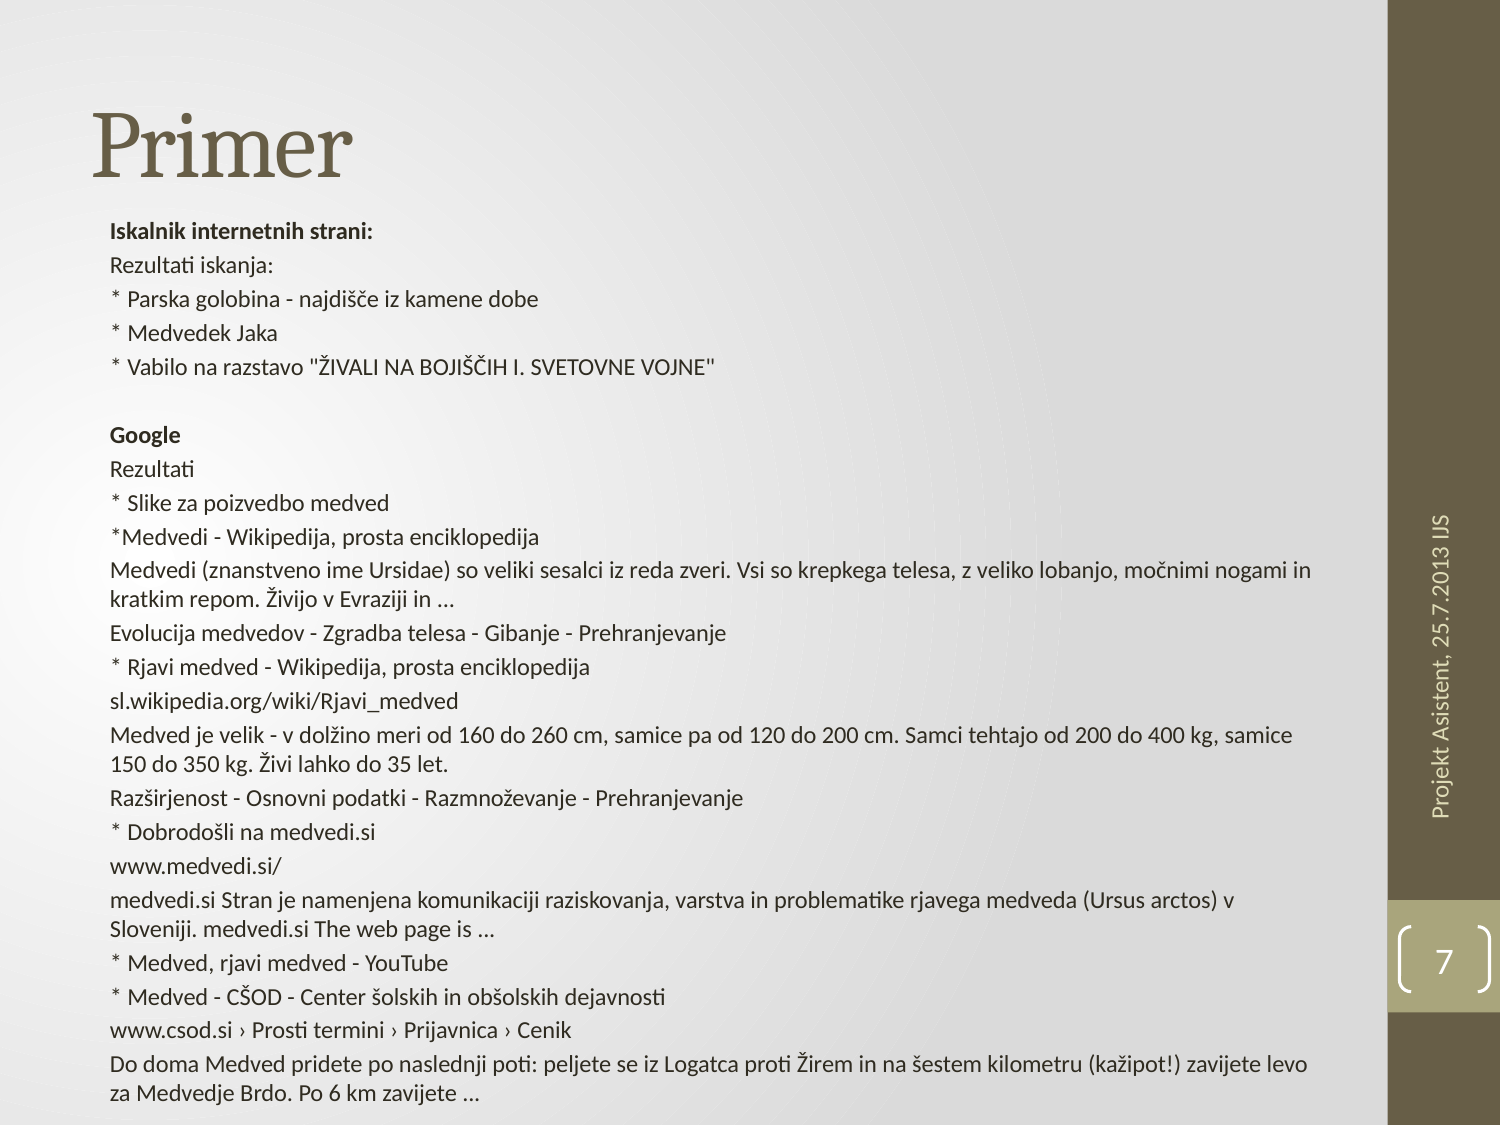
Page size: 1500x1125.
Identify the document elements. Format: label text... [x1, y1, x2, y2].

slide_number 7 [1397, 925, 1492, 994]
title Primer [75, 45, 1325, 233]
list Iskalnik internetnih strani: Rezultati iskanja: * Parska golobina - najdišče iz kamene dobe * Medvedek Jaka * Vabilo na razstavo "ŽIVALI NA BOJIŠČIH I. SVETOVNE VOJNE" Google Rezultati * Slike za poizvedbo medved *Medvedi - Wikipedija, prosta enciklopedija Medvedi (znanstveno ime Ursidae) so veliki sesalci iz reda zveri. Vsi so krepkega telesa, z veliko lobanjo, močnimi nogami in kratkim repom. Živijo v Evraziji in ... ‎Evolucija medvedov - ‎Zgradba telesa - ‎Gibanje - ‎Prehranjevanje * Rjavi medved - Wikipedija, prosta enciklopedija sl.wikipedia.org/wiki/Rjavi_medved‎ Medved je velik - v dolžino meri od 160 do 260 cm, samice pa od 120 do 200 cm. Samci tehtajo od 200 do 400 kg, samice 150 do 350 kg. Živi lahko do 35 let. ‎Razširjenost - ‎Osnovni podatki - ‎Razmnoževanje - ‎Prehranjevanje * Dobrodošli na medvedi.si www.medvedi.si/‎ medvedi.si Stran je namenjena komunikaciji raziskovanja, varstva in problematike rjavega medveda (Ursus arctos) v Sloveniji. medvedi.si The web page is ... * Medved, rjavi medved - YouTube * Medved - CŠOD - Center šolskih in obšolskih dejavnosti www.csod.si › Prosti termini › Prijavnica › Cenik‎ Do doma Medved pridete po naslednji poti: peljete se iz Logatca proti Žirem in na šestem kilometru (kažipot!) zavijete levo za Medvedje Brdo. Po 6 km zavijete ... [76, 208, 1327, 1125]
footer Projekt Asistent, 25.7.2013 IJS [1408, 500, 1469, 889]
